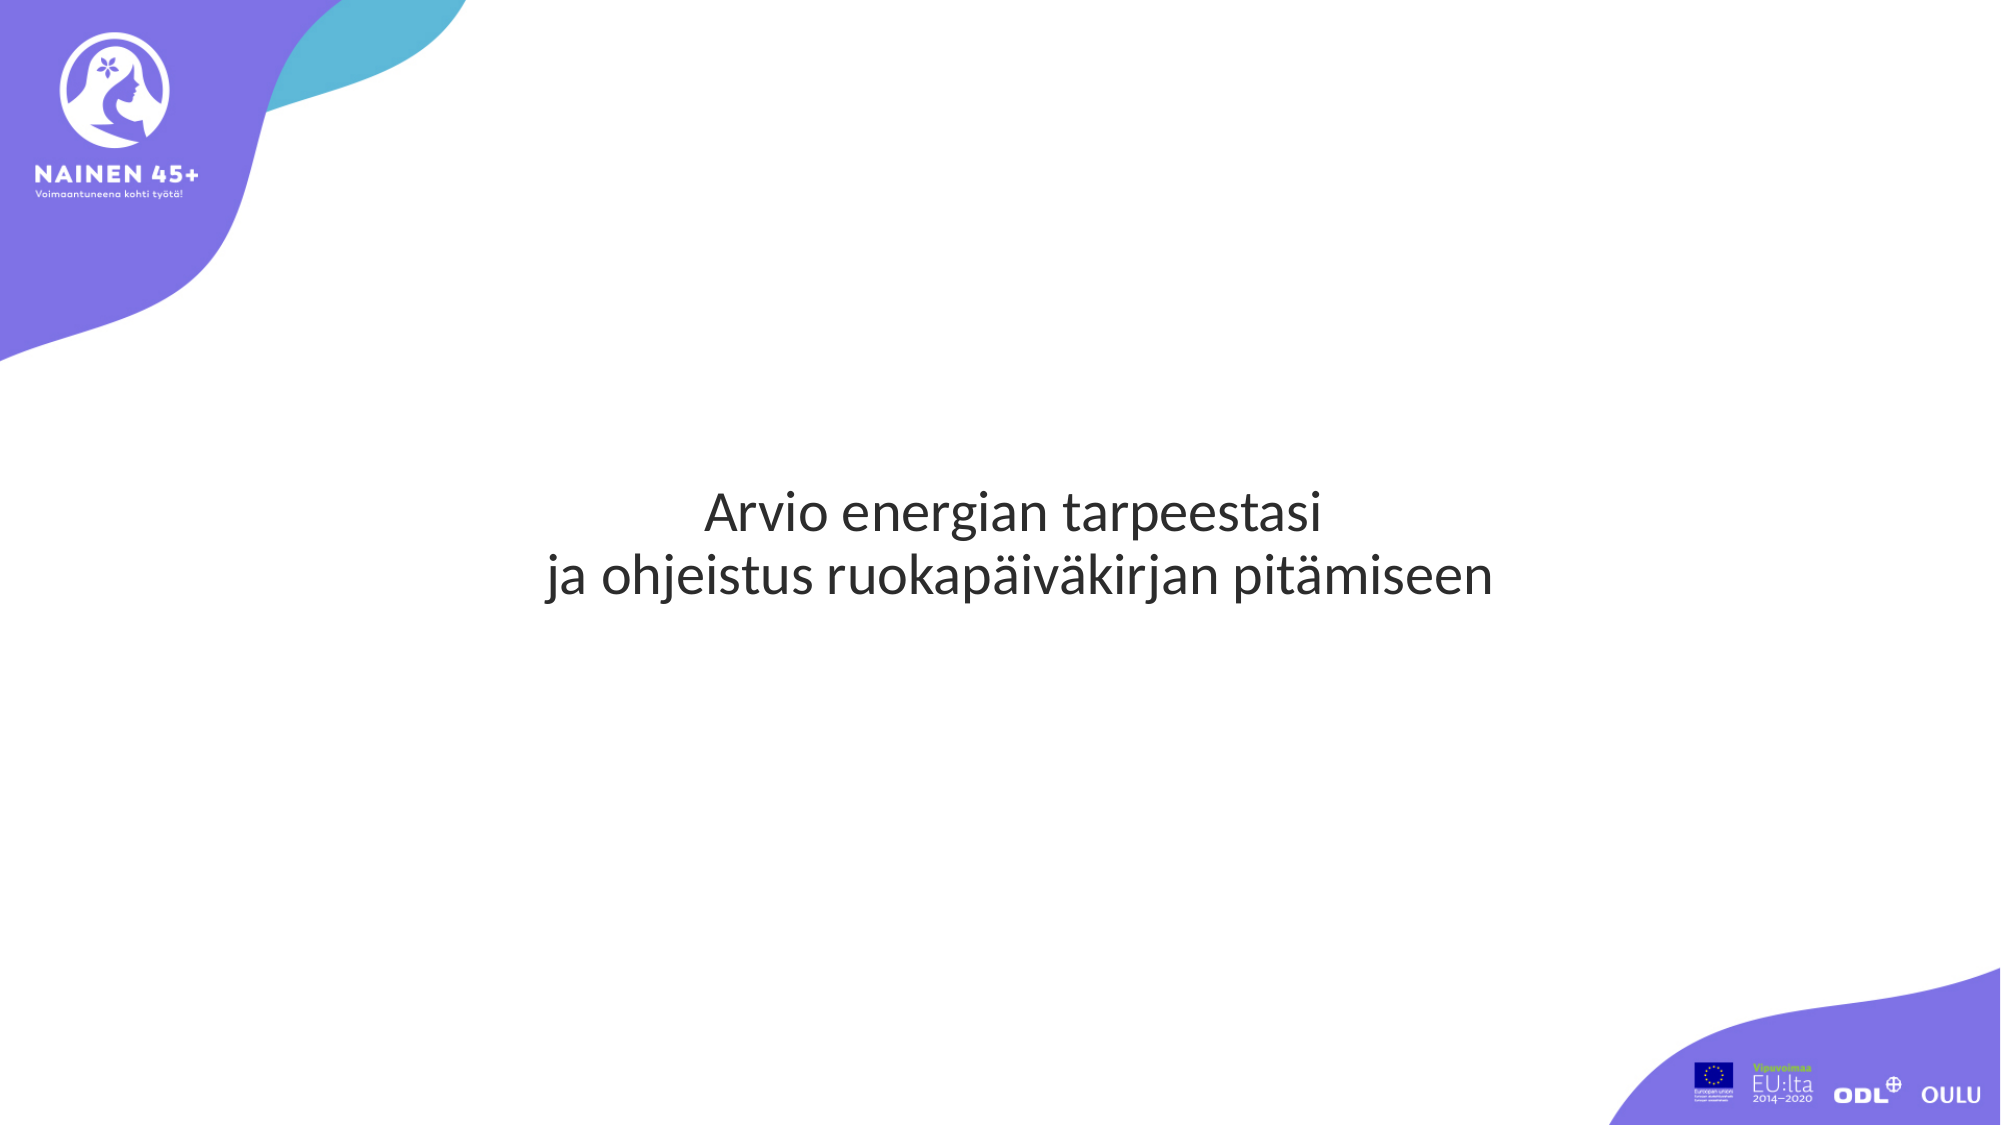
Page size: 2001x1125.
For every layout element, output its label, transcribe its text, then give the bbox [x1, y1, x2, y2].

picture [0, 0, 2001, 1125]
text_box Arvio energian tarpeestasi ja ohjeistus ruokapäiväkirjan pitämiseen [503, 378, 1538, 615]
